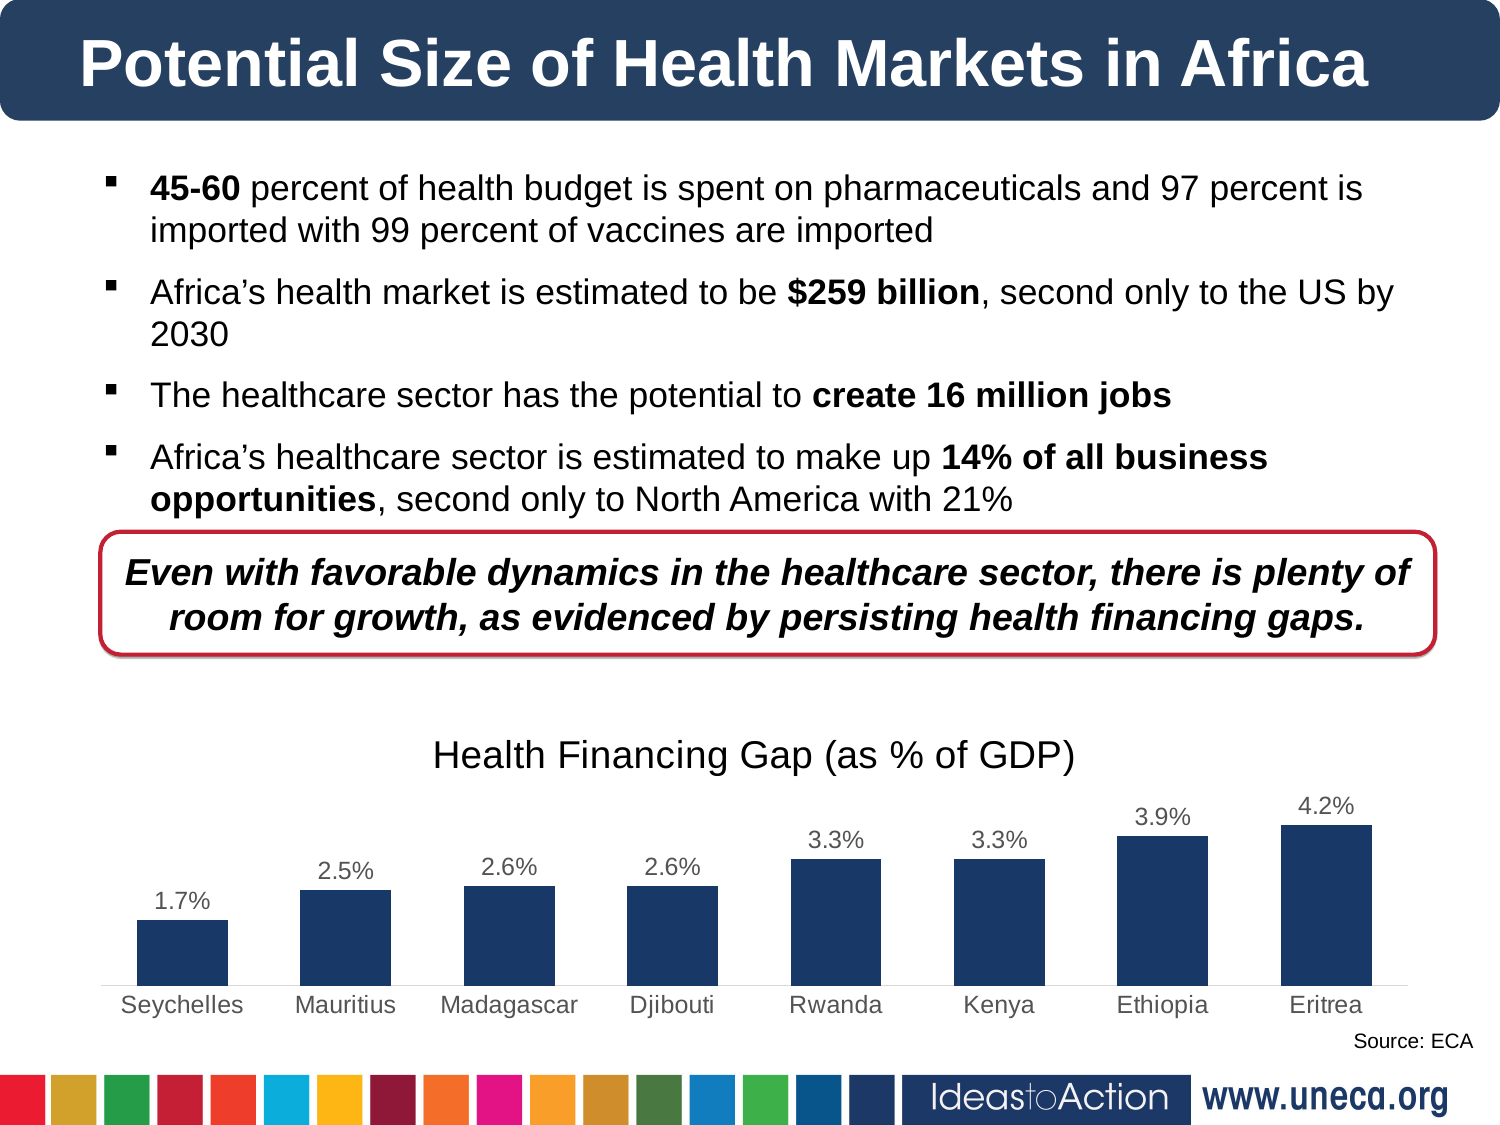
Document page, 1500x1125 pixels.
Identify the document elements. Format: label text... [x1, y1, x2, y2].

chart [73, 706, 1436, 1025]
text_box Potential Size of Health Markets in Africa [0, 0, 1500, 123]
text_box 45-60 percent of health budget is spent on pharmaceuticals and 97 percent is imported with 99 percent of vaccines are imported Africa’s health market is estimated to be $259 billion, second only to the US by 2030 The healthcare sector has the potential to create 16 million jobs Africa’s healthcare sector is estimated to make up 14% of all business opportunities, second only to North America with 21% [88, 157, 1412, 527]
text_box [501, 527, 532, 531]
picture [0, 1065, 1500, 1125]
text_box Even with favorable dynamics in the healthcare sector, there is plenty of room for growth, as evidenced by persisting health financing gaps. [100, 531, 1436, 655]
text_box Source: ECA [395, 1020, 1488, 1060]
